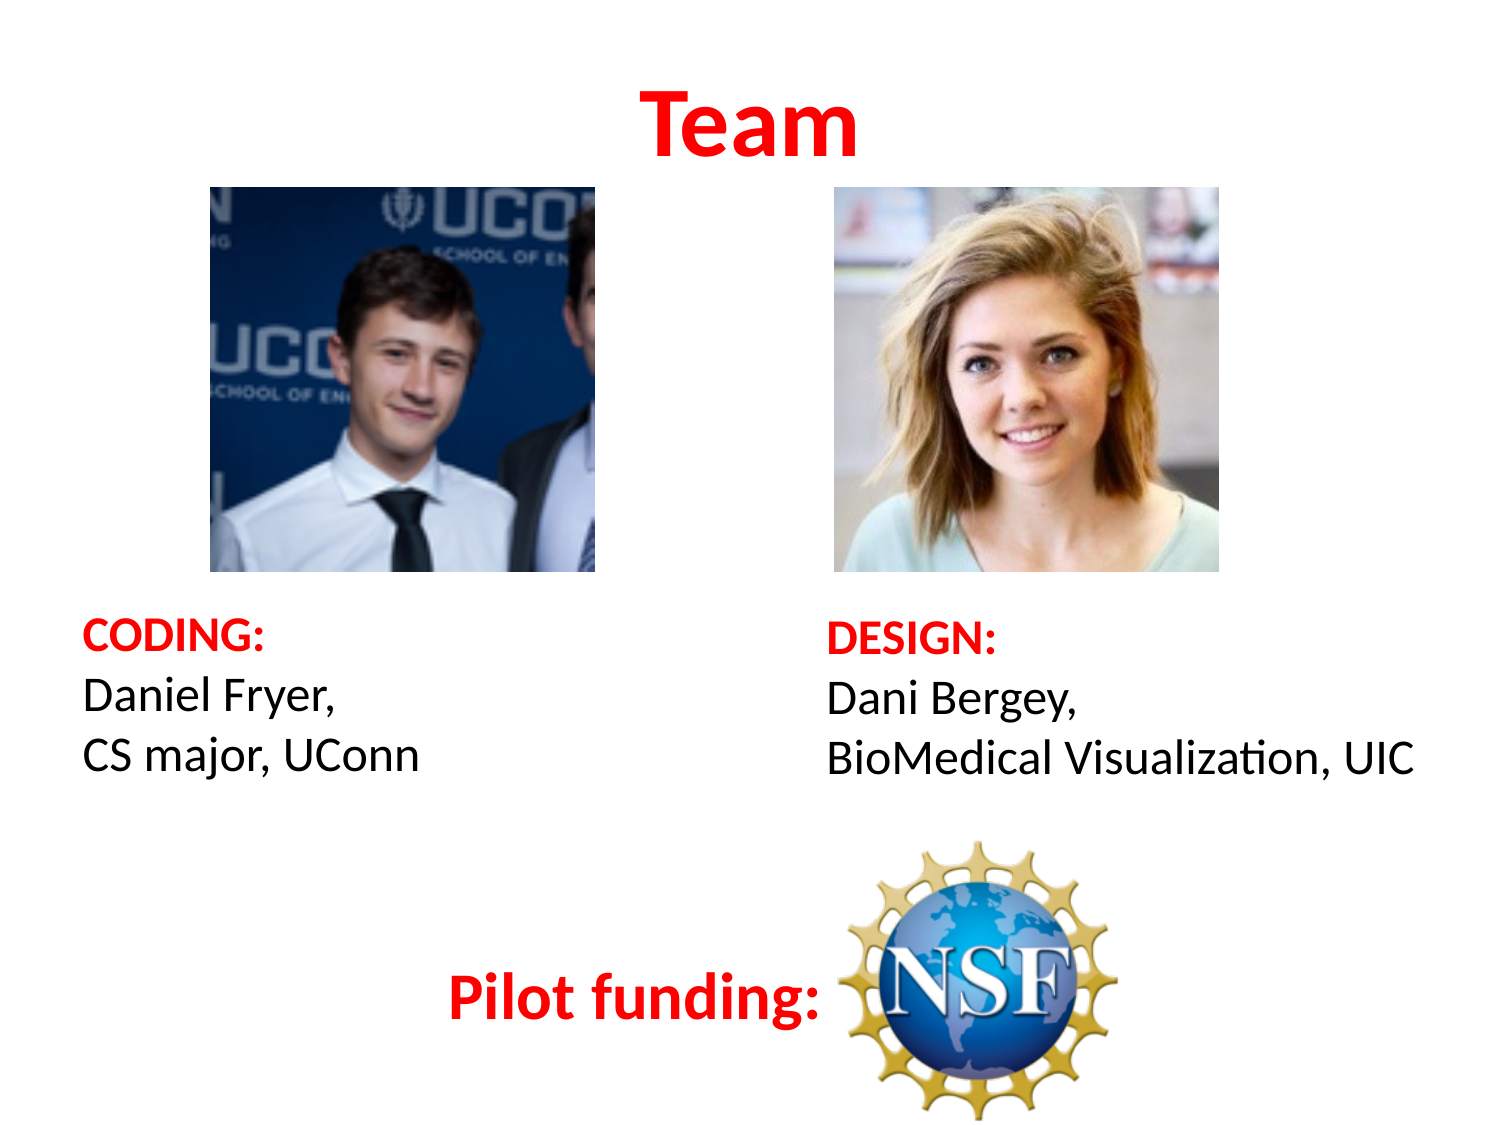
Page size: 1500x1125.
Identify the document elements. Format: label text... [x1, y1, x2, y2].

picture [833, 836, 1122, 1125]
title Team [75, 45, 1425, 188]
text_box Pilot funding: [433, 945, 828, 1041]
text_box CODING: Daniel Fryer, CS major, UConn [67, 593, 436, 789]
picture [833, 186, 1219, 572]
text_box DESIGN: Dani Bergey, BioMedical Visualization, UIC [811, 597, 1430, 793]
picture [209, 186, 595, 572]
